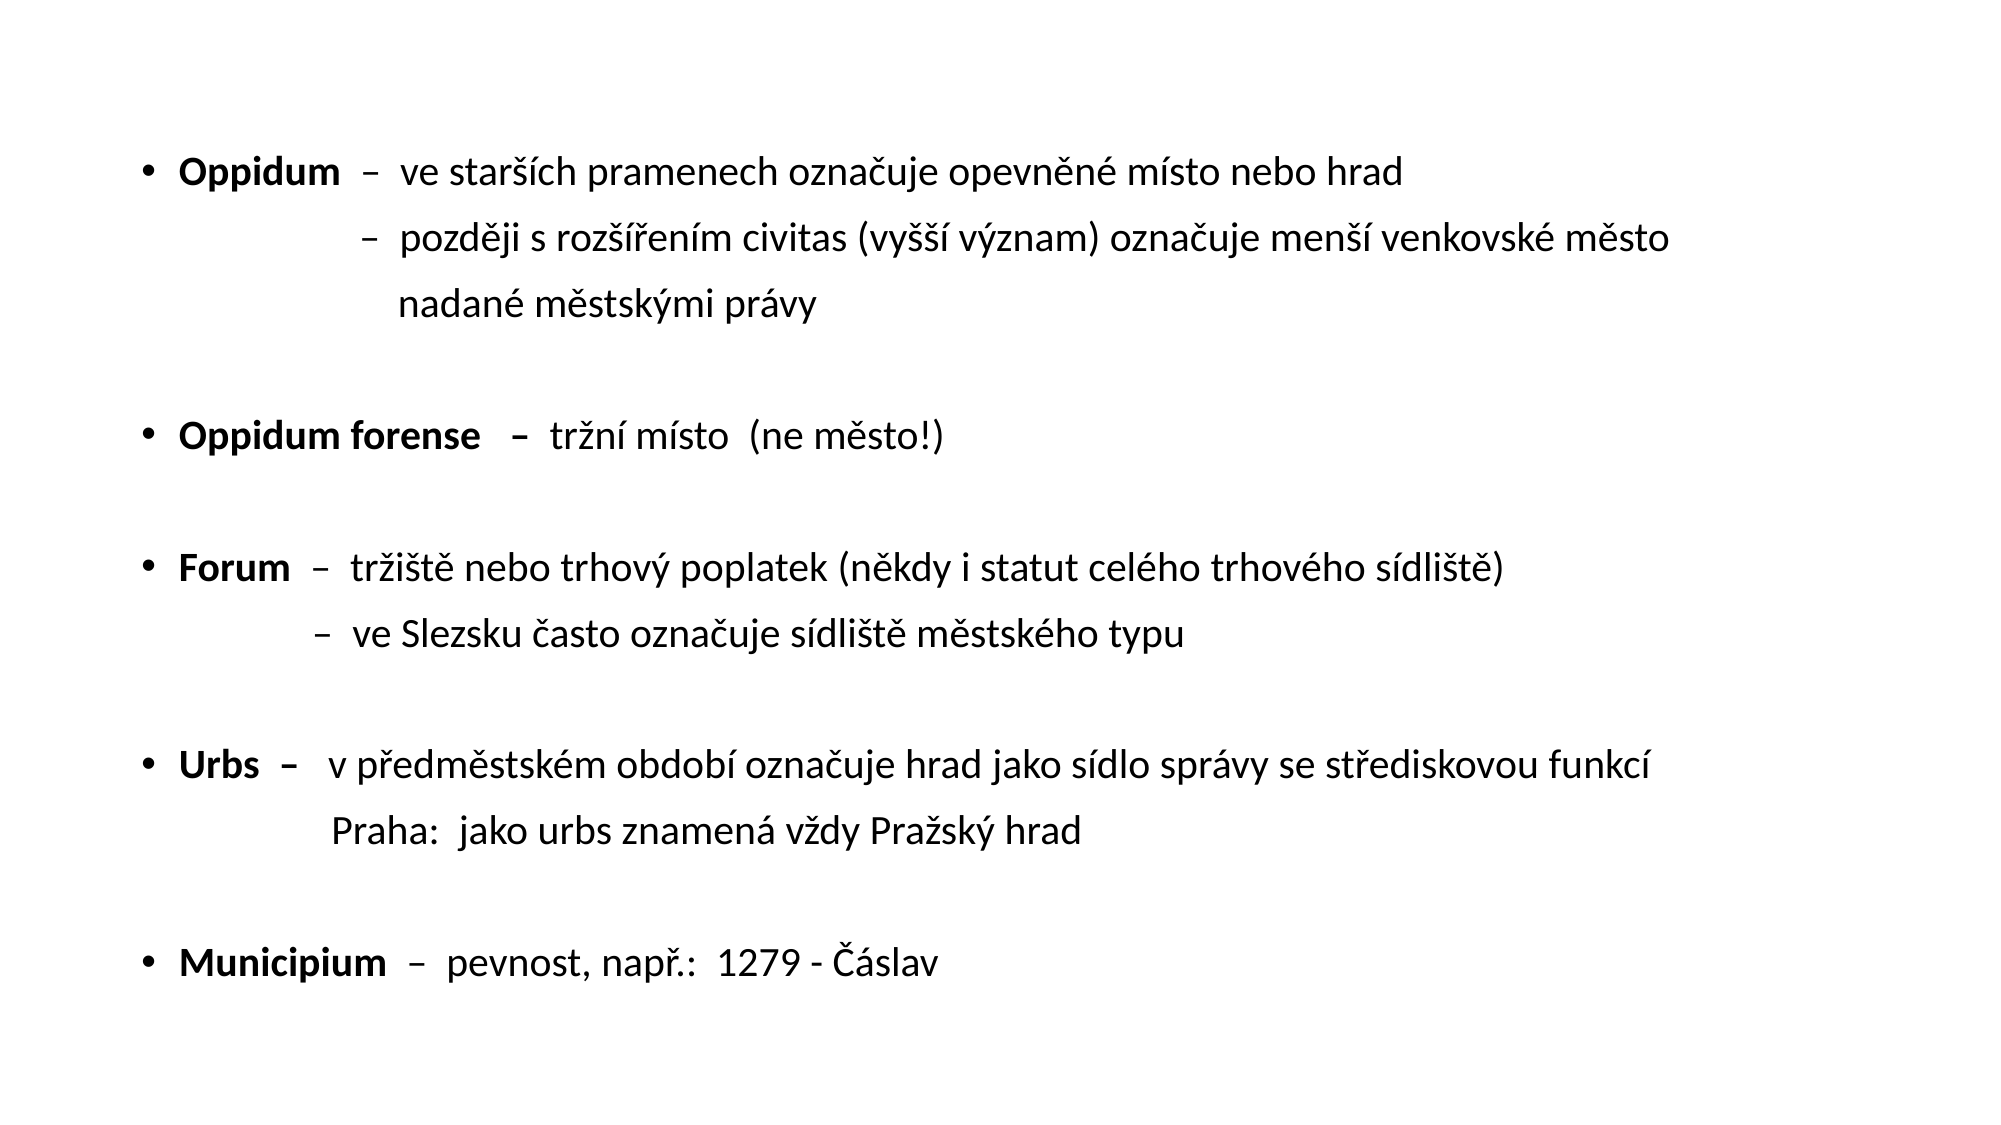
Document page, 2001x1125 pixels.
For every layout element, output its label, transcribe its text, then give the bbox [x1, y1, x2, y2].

list Oppidum – ve starších pramenech označuje opevněné místo nebo hrad – později s rozšířením civitas (vyšší význam) označuje menší venkovské město nadané městskými právy Oppidum forense – tržní místo (ne město!) Forum – tržiště nebo trhový poplatek (někdy i statut celého trhového sídliště) – ve Slezsku často označuje sídliště městského typu Urbs – v předměstském období označuje hrad jako sídlo správy se střediskovou funkcí Praha: jako urbs znamená vždy Pražský hrad Municipium – pevnost, např.: 1279 - Čáslav [126, 142, 1865, 1088]
